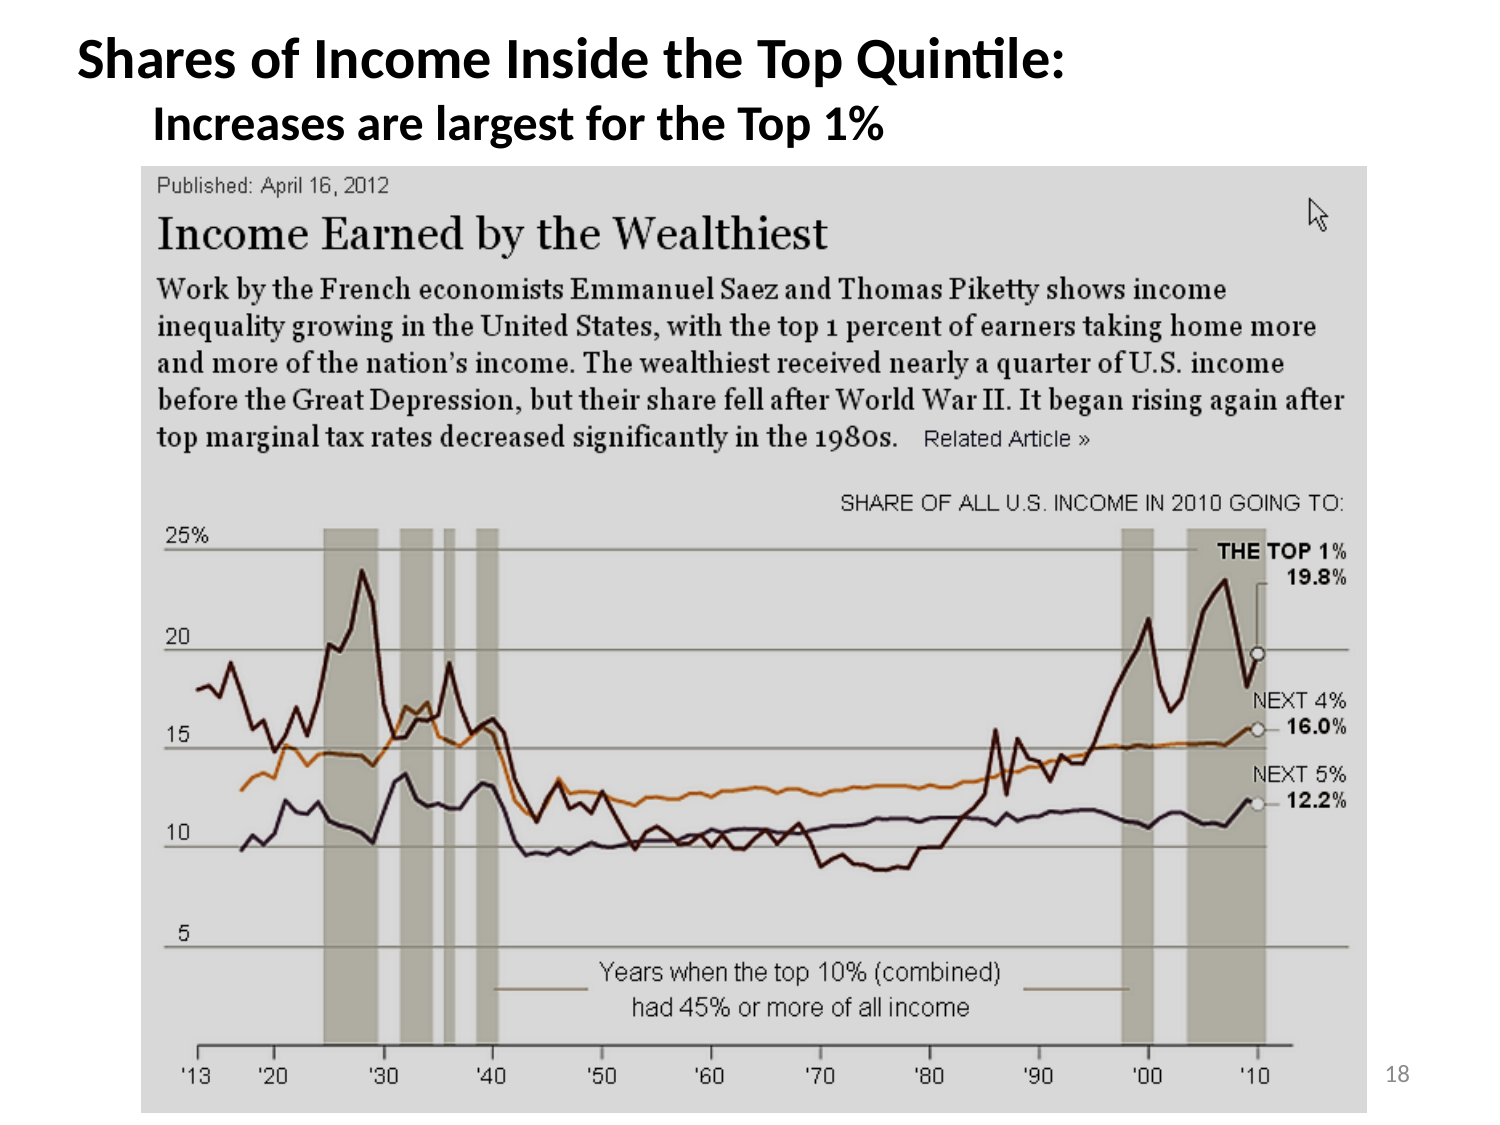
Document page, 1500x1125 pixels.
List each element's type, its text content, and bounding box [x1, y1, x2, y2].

text_box Shares of Income Inside the Top Quintile: Increases are largest for the Top 1% [62, 12, 1438, 158]
picture [140, 166, 1367, 1113]
slide_number 18 [1372, 1042, 1425, 1103]
